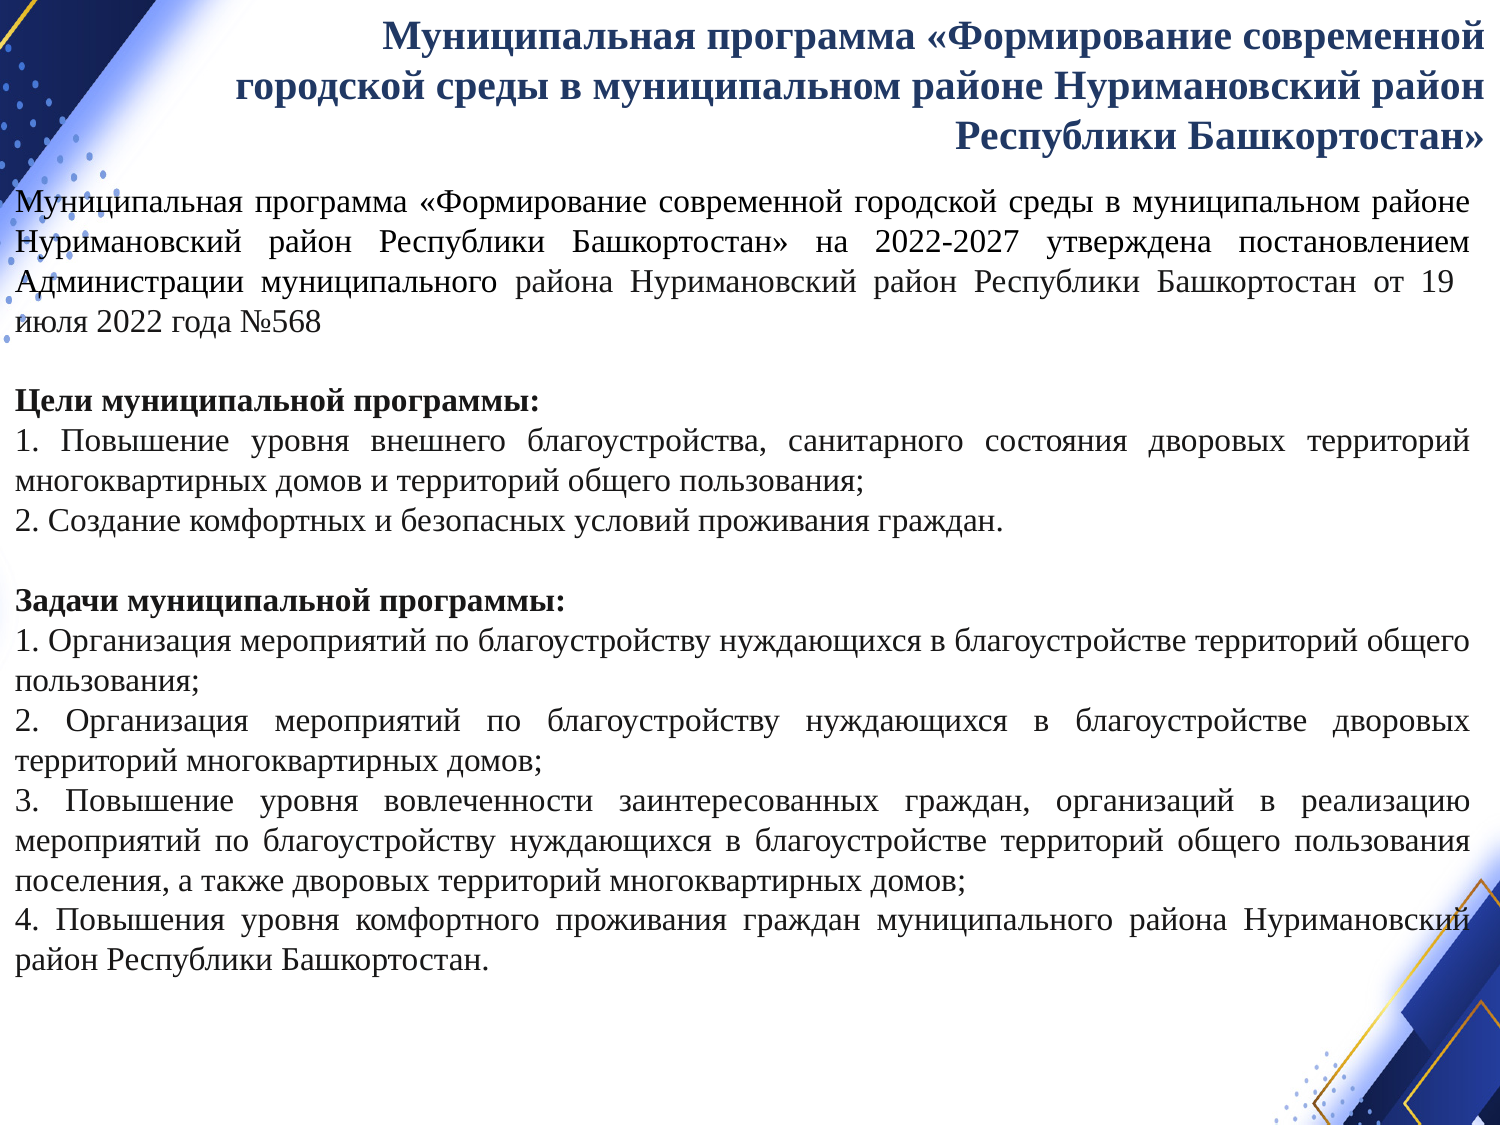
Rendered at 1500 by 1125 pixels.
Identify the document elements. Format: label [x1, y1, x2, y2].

text_box [0, 0, 1500, 985]
picture [0, 0, 172, 171]
picture [0, 173, 1500, 1125]
